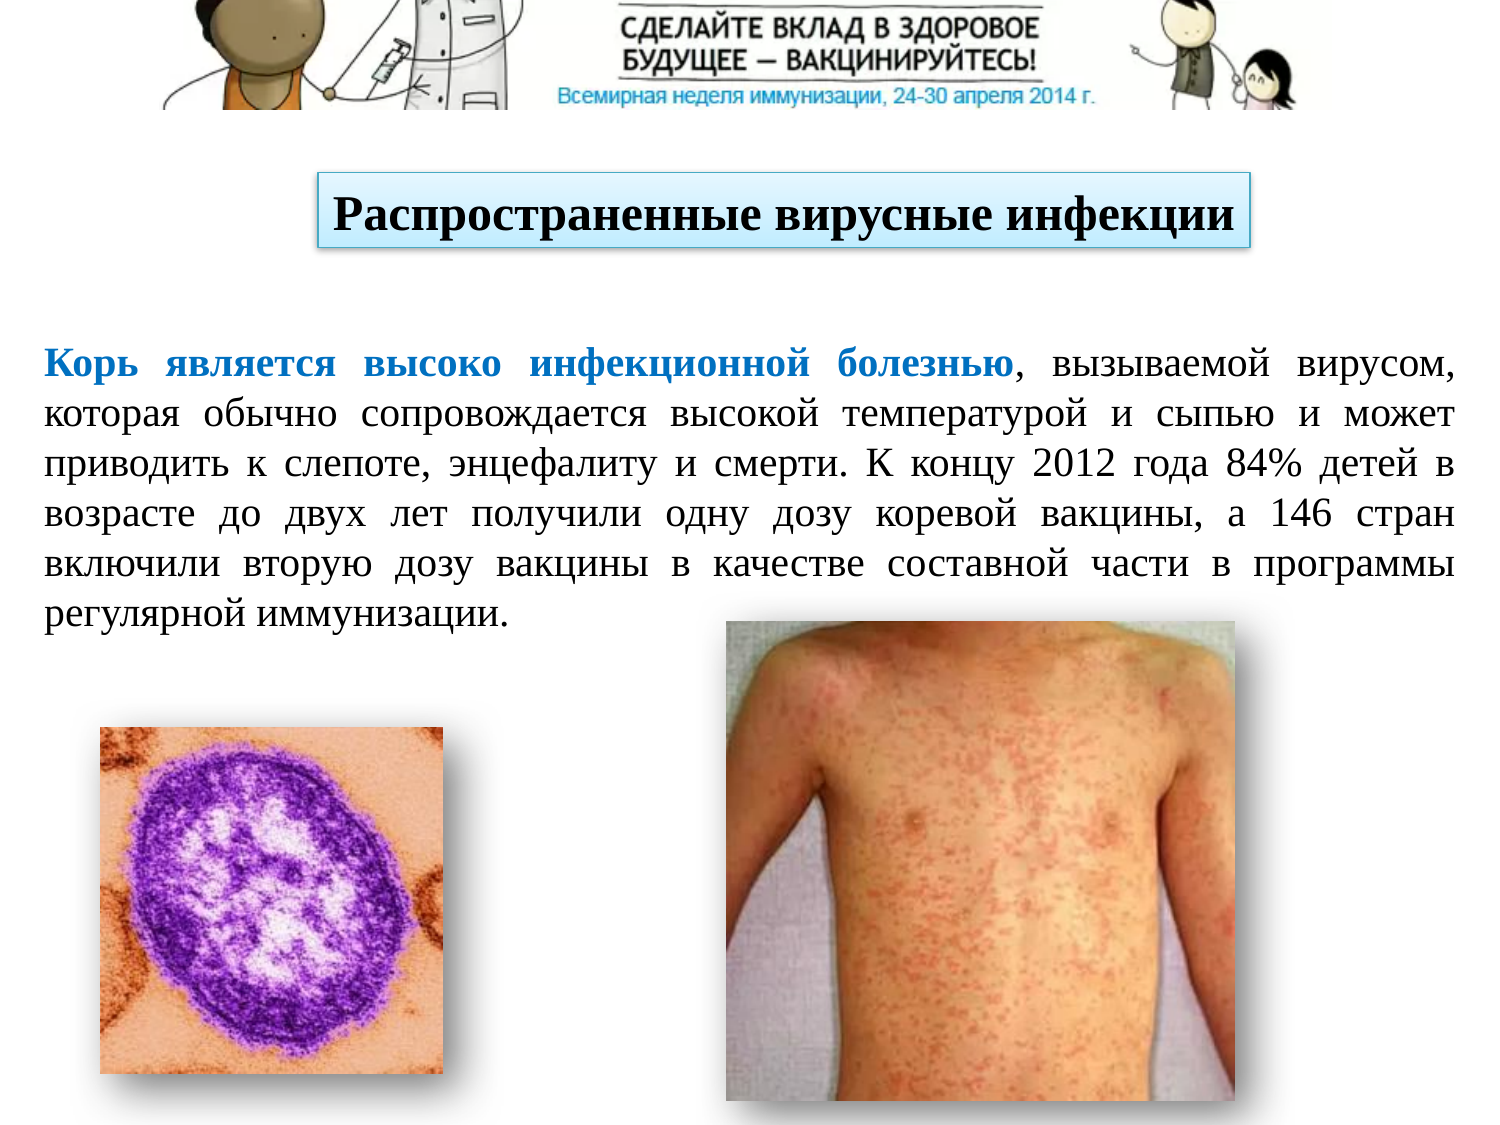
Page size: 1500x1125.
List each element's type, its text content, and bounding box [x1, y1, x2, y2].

picture [100, 727, 444, 1075]
picture [159, 0, 1332, 110]
picture [726, 621, 1235, 1101]
text_box Распространенные вирусные инфекции [317, 172, 1251, 248]
text_box Корь является высоко инфекционной болезнью, вызываемой вирусом, которая обычно сопровождается высокой температурой и сыпью и может приводить к слепоте, энцефалиту и смерти. К концу 2012 года 84% детей в возрасте до двух лет получили одну дозу коревой вакцины, а 146 стран включили вторую дозу вакцины в качестве составной части в программы регулярной иммунизации. [29, 327, 1471, 643]
